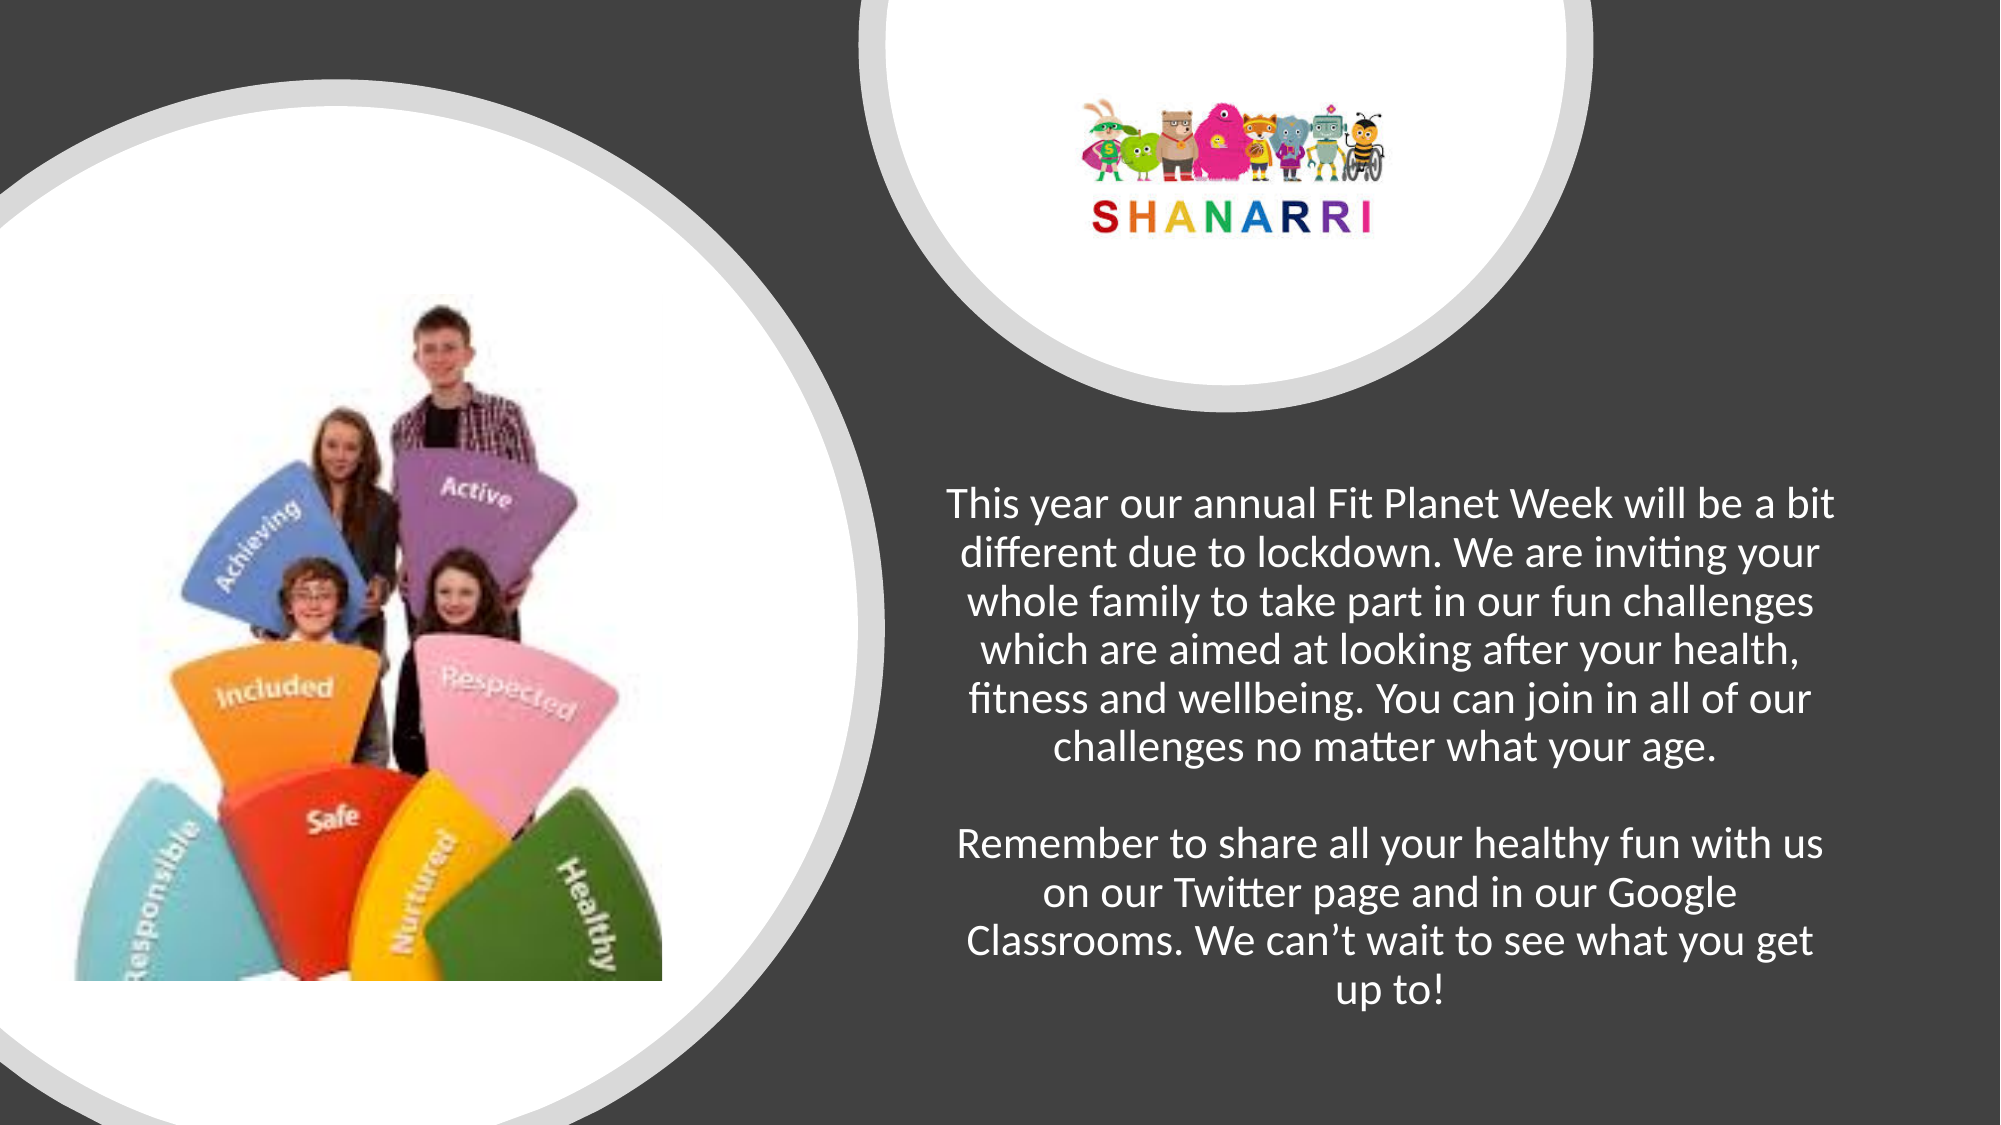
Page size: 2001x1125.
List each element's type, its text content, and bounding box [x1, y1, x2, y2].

picture [51, 294, 663, 982]
text_box [885, 0, 1567, 386]
picture [1057, 75, 1406, 261]
title This year our annual Fit Planet Week will be a bit different due to lockdown. We are inviting your whole family to take part in our fun challenges which are aimed at looking after your health, fitness and wellbeing. You can join in all of our challenges no matter what your age. Remember to share all your healthy fun with us on our Twitter page and in our Google Classrooms. We can’t wait to see what you get up to! [924, 472, 1857, 1008]
text_box [858, 0, 1594, 413]
text_box [0, 106, 858, 1125]
text_box [0, 79, 885, 1125]
